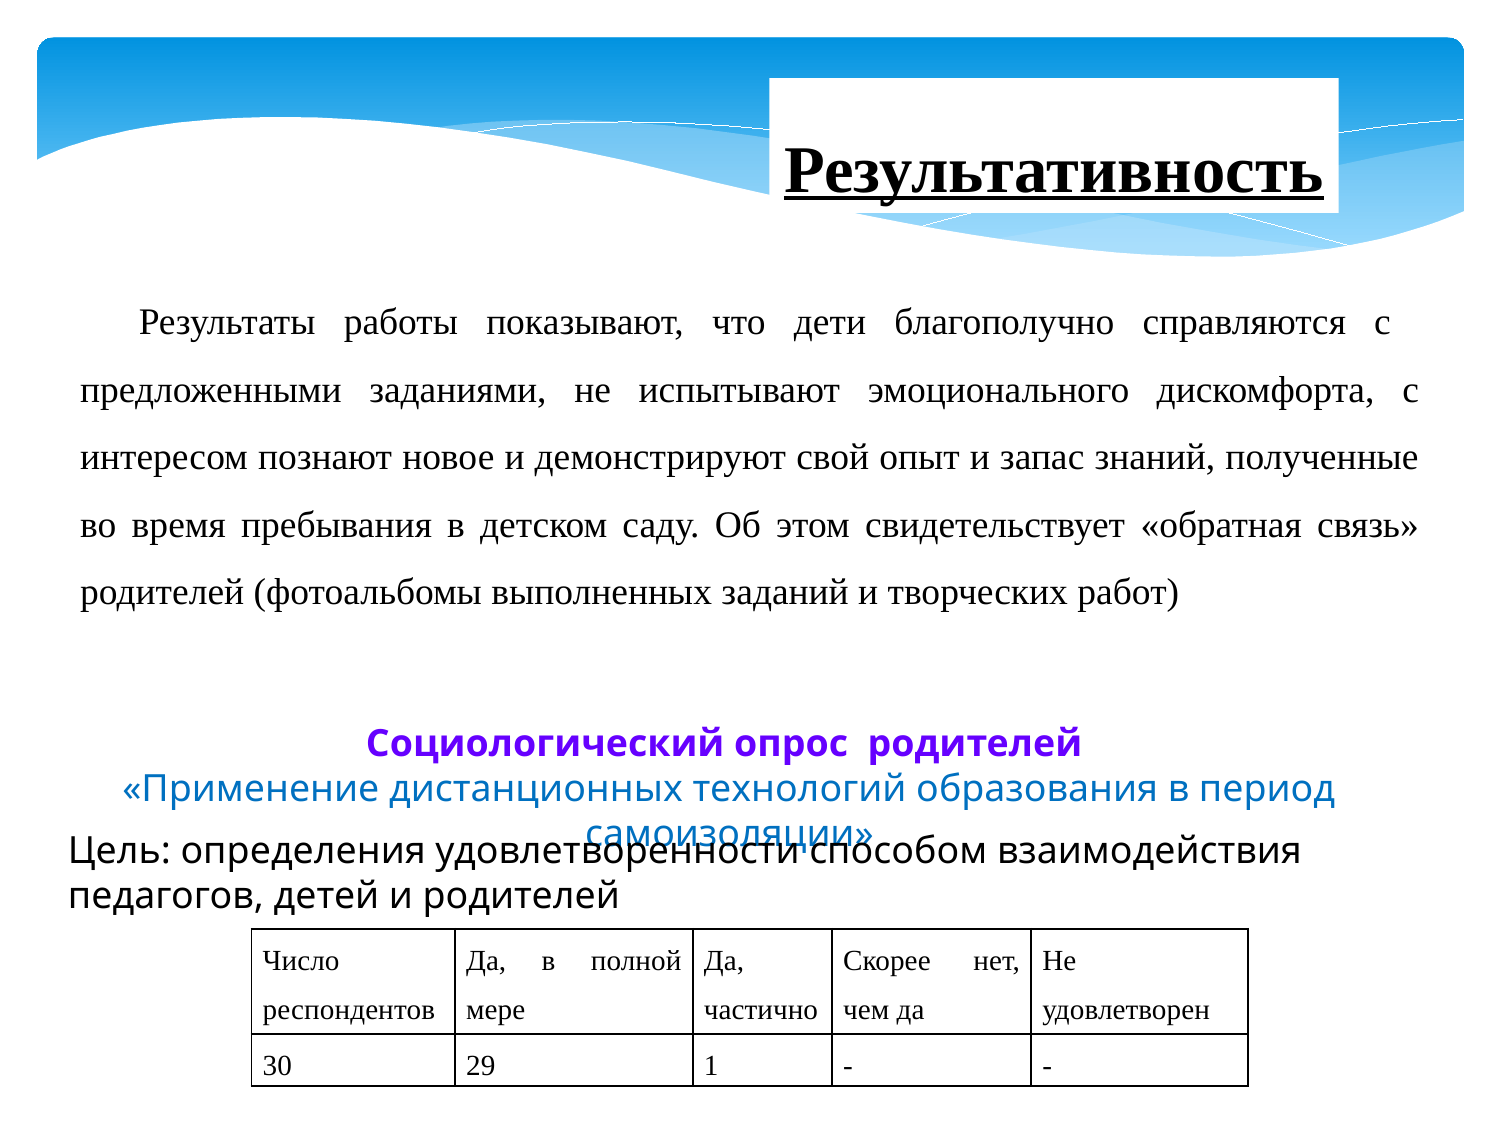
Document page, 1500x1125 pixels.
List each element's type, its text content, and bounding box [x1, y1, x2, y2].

table_header Скорее нет, чем да [833, 930, 1030, 1033]
table_header Да, частично [694, 930, 831, 1033]
text_box Результативность [769, 78, 1339, 213]
table_cell - [1032, 1035, 1247, 1085]
table_header Число респондентов [252, 930, 454, 1033]
table_header Не удовлетворен [1032, 930, 1247, 1033]
table_cell 29 [456, 1035, 692, 1085]
table_cell - [833, 1035, 1030, 1085]
table_cell 1 [694, 1035, 831, 1085]
table_header Да, в полной мере [456, 930, 692, 1033]
text_box Цель: определения удовлетворенности способом взаимодействия педагогов, детей и родителей [53, 818, 1436, 924]
text_box Результаты работы показывают, что дети благополучно справляются с предложенными заданиями, не испытывают эмоционального дискомфорта, с интересом познают новое и демонстрируют свой опыт и запас знаний, полученные во время пребывания в детском саду. Об этом свидетельствует «обратная связь» родителей (фотоальбомы выполненных заданий и творческих работ) [64, 267, 1436, 620]
text_box Социологический опрос родителей «Применение дистанционных технологий образования в период самоизоляции» [0, 711, 1459, 862]
table_cell 30 [252, 1035, 454, 1085]
